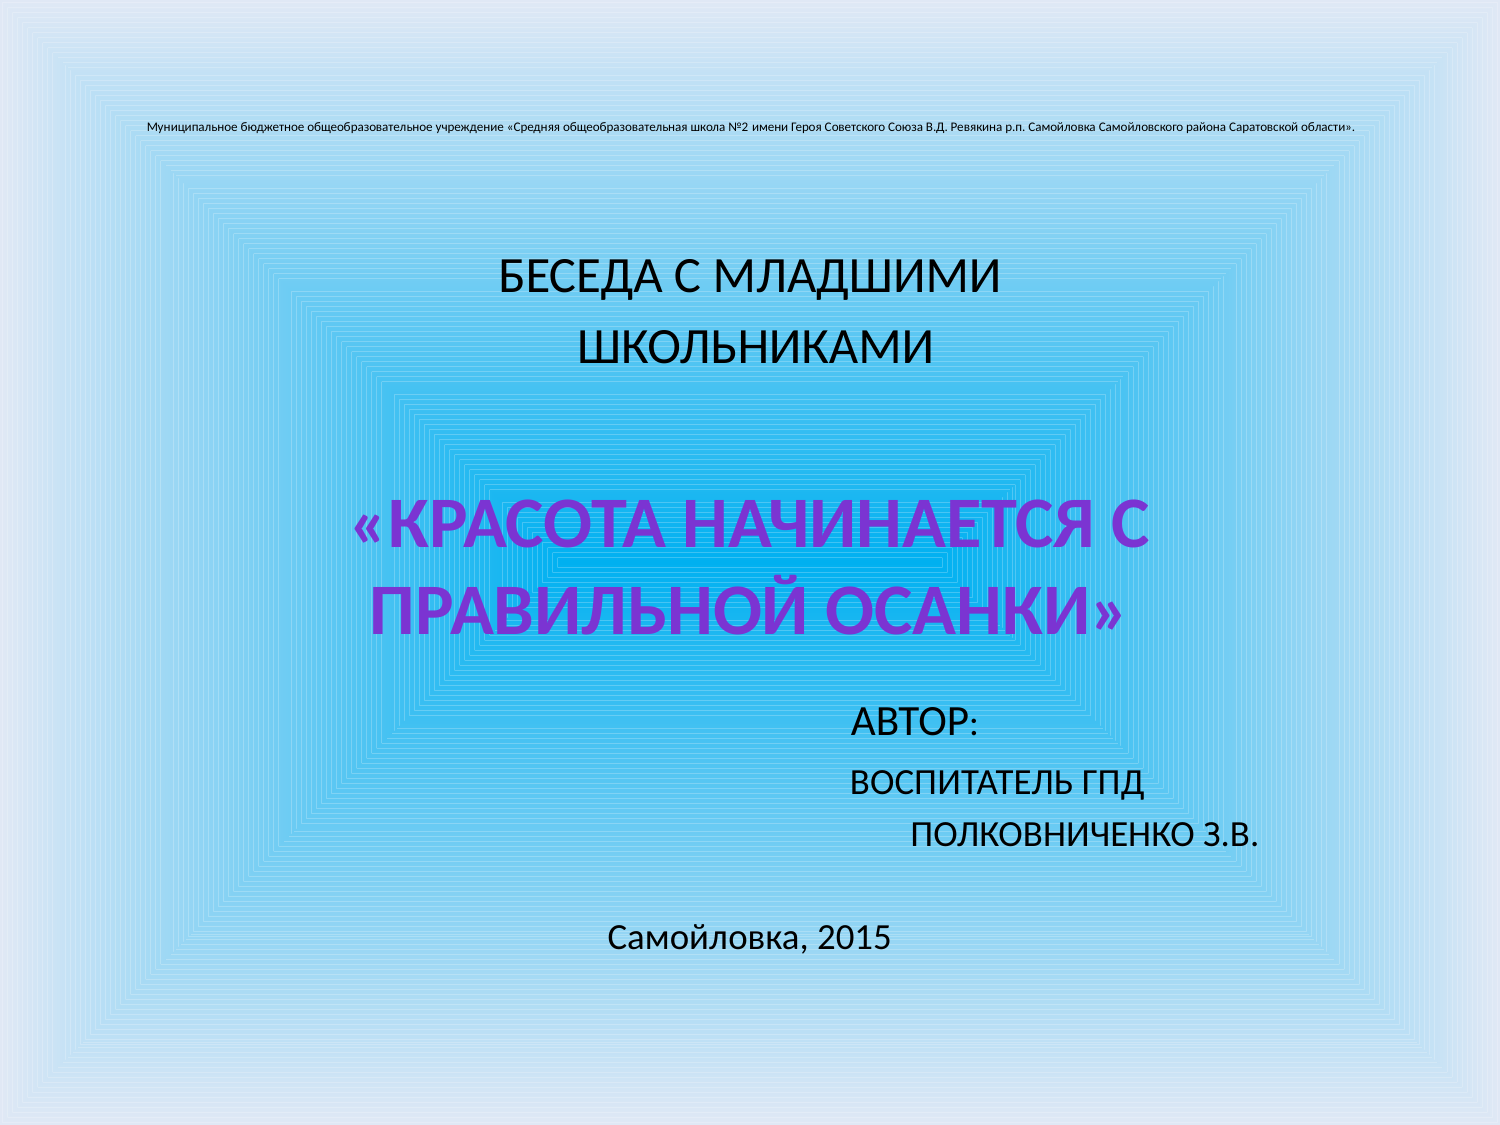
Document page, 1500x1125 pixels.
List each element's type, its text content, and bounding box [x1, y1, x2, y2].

subtitle Беседа с младшими школьниками «Красота начинается с правильной осанки» Автор: воспитатель ГПД Полковниченко З.В. Самойловка, 2015 [225, 234, 1275, 973]
title Муниципальное бюджетное общеобразовательное учреждение «Средняя общеобразовательная школа №2 имени Героя Советского Союза В.Д. Ревякина р.п. Самойловка Самойловского района Саратовской области». [112, 46, 1388, 200]
